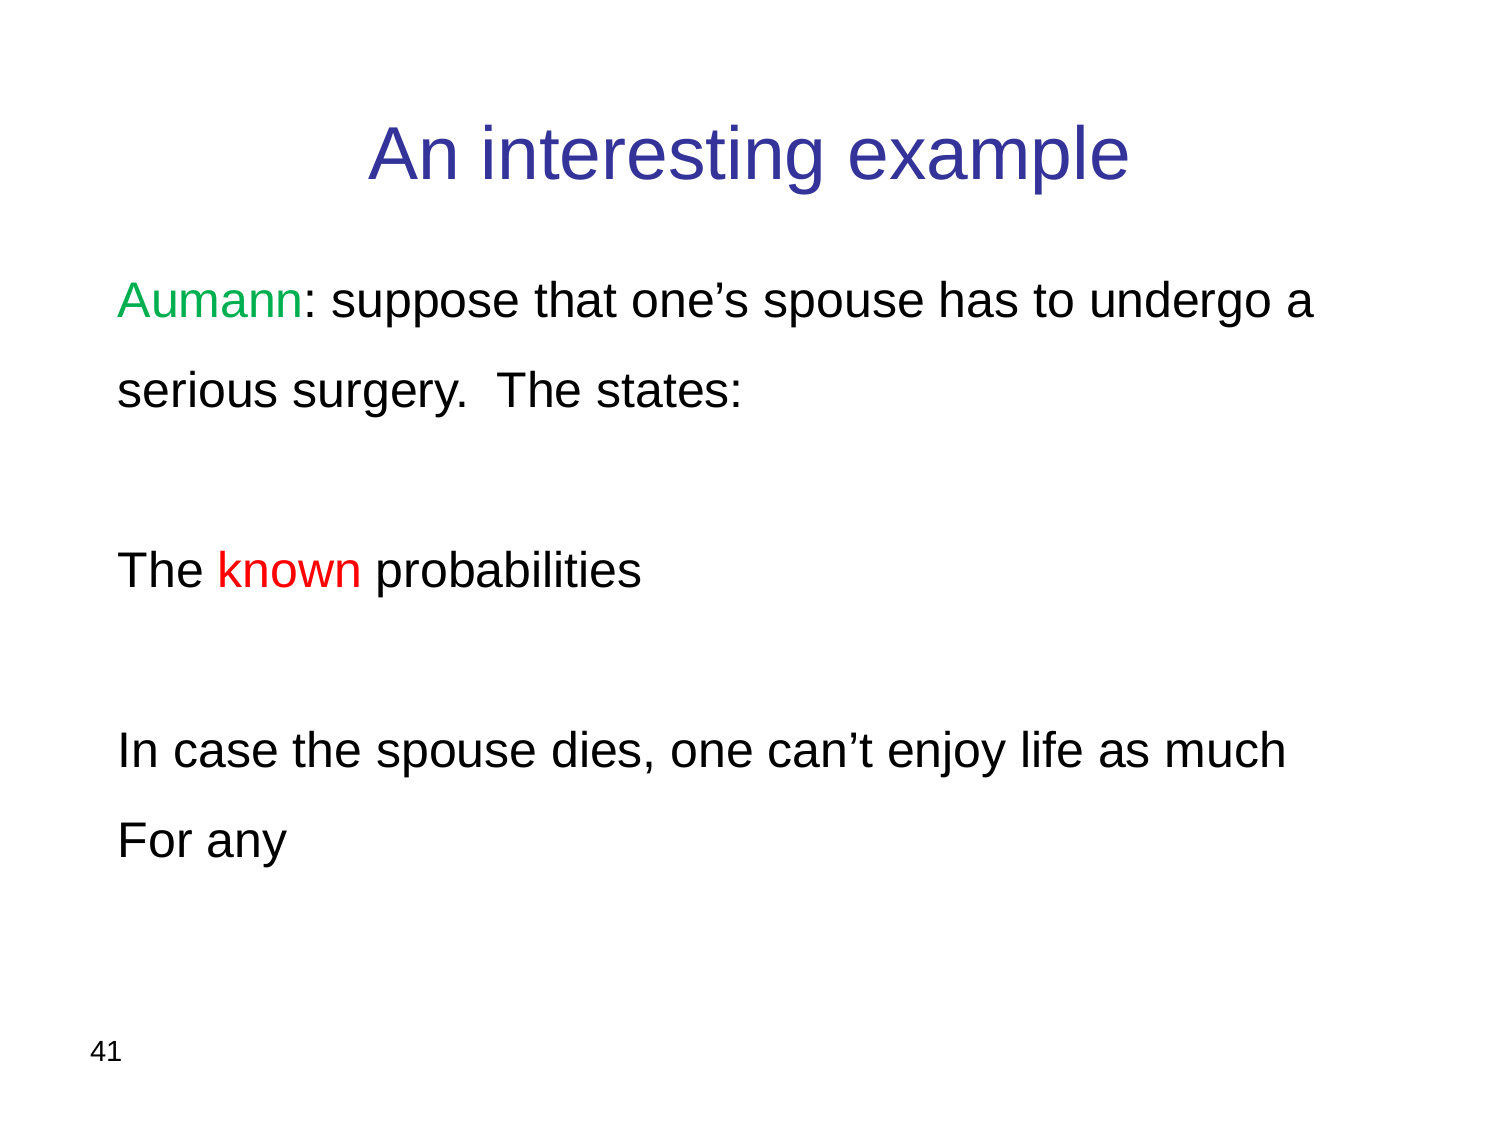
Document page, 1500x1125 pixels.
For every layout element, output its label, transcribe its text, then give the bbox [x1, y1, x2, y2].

title An interesting example [103, 67, 1397, 231]
list [75, 262, 1341, 941]
slide_number 41 [74, 1024, 426, 1103]
